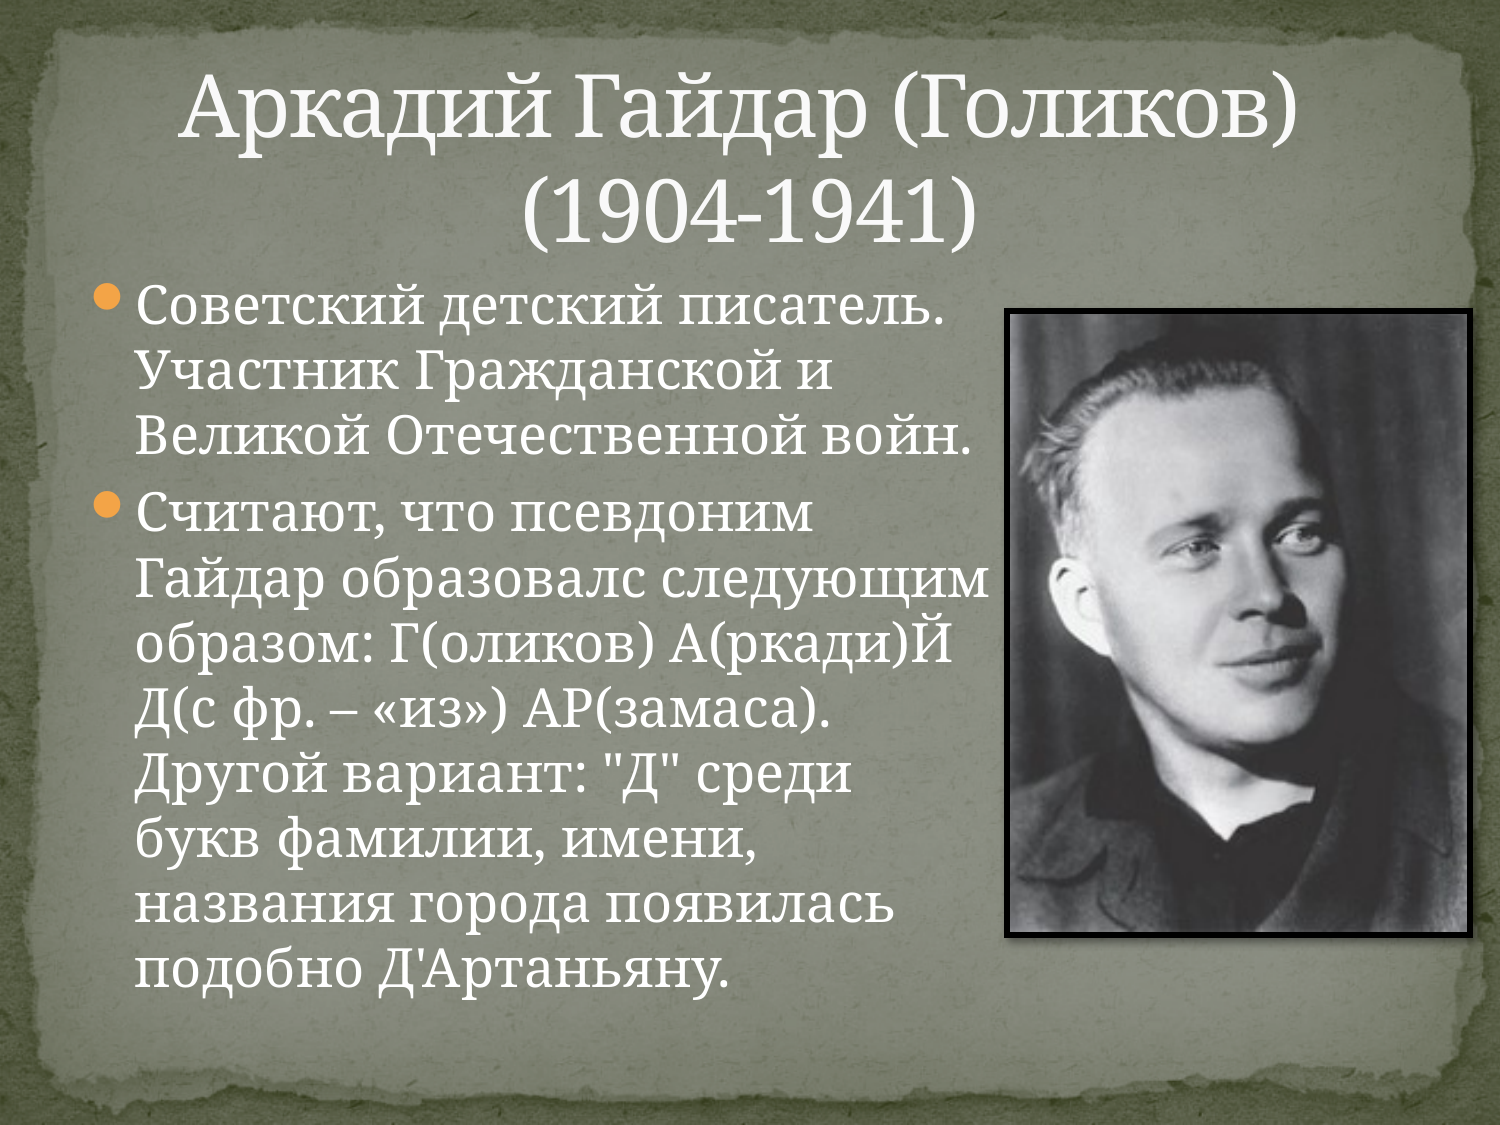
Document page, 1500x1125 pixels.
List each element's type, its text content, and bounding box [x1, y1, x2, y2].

picture [1009, 314, 1469, 933]
title Аркадий Гайдар (Голиков) (1904-1941) [74, 24, 1425, 268]
list Советский детский писатель. Участник Гражданской и Великой Отечественной войн. Считают, что псевдоним Гайдар образовалс следующим образом: Г(оликов) А(ркади)Й Д(с фр. – «из») АР(замаса). Другой вариант: "Д" среди букв фамилии, имени, названия города появилась подобно Д'Артаньяну. [75, 268, 1010, 1059]
